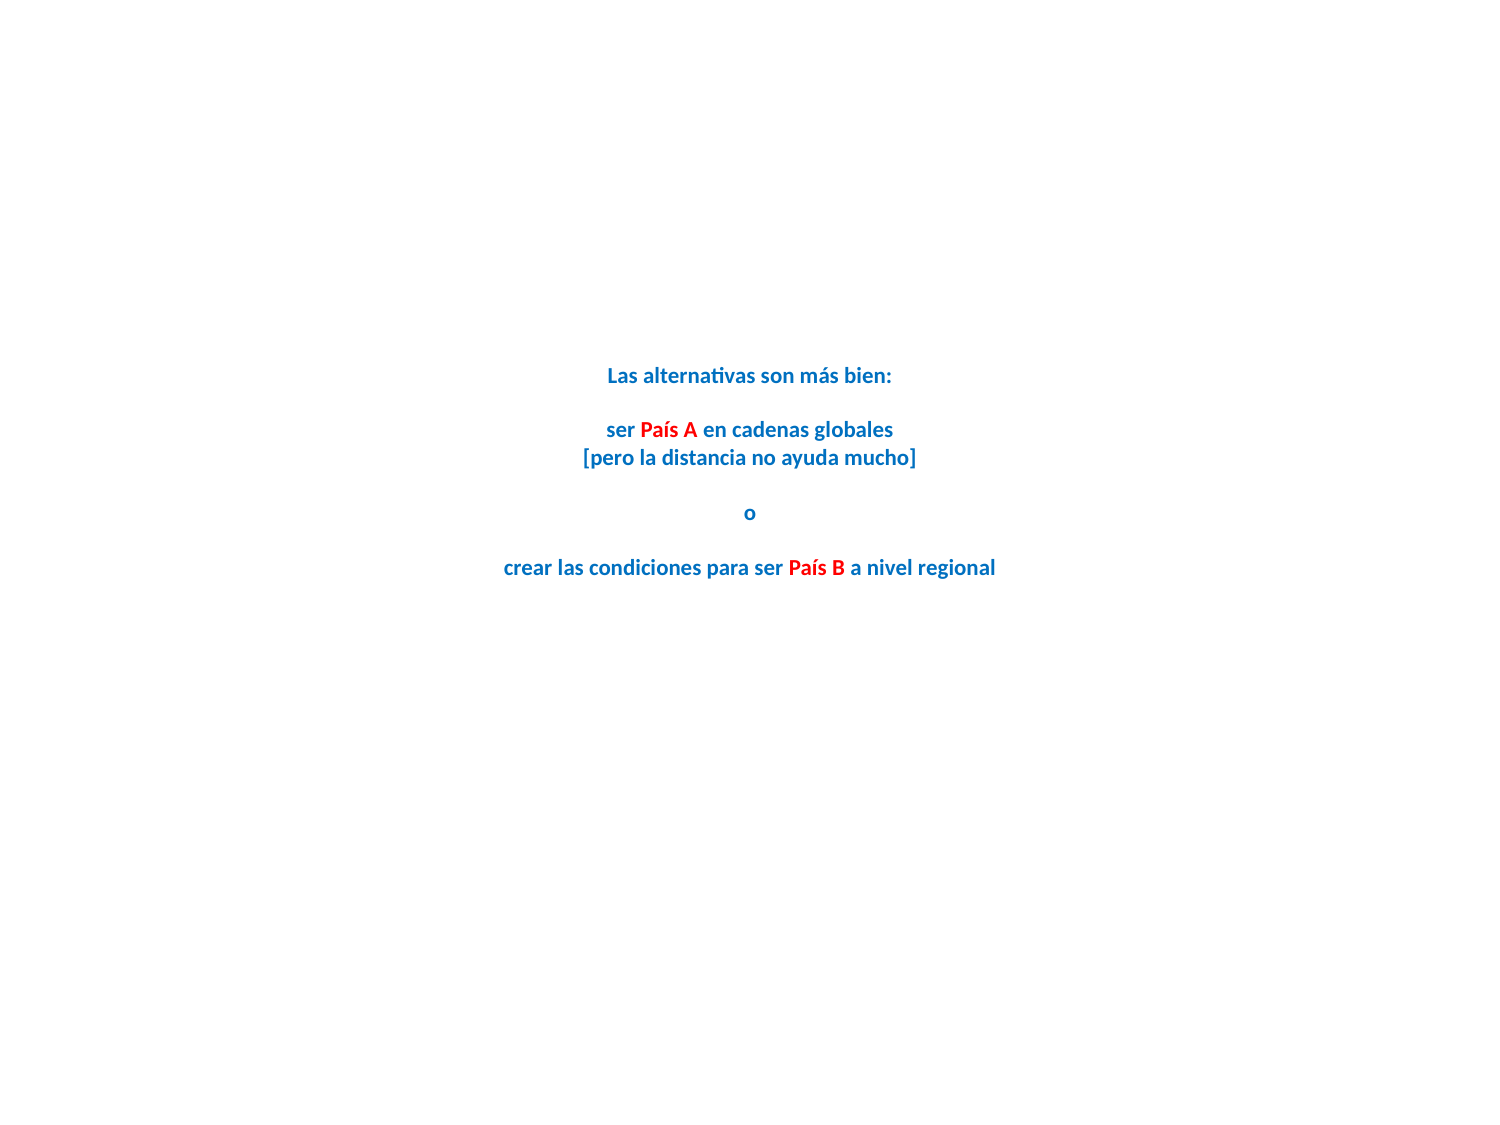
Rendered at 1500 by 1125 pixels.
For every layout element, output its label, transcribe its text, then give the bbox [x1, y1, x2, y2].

title Las alternativas son más bien: ser País A en cadenas globales [pero la distancia no ayuda mucho] o crear las condiciones para ser País B a nivel regional [29, 349, 1471, 591]
